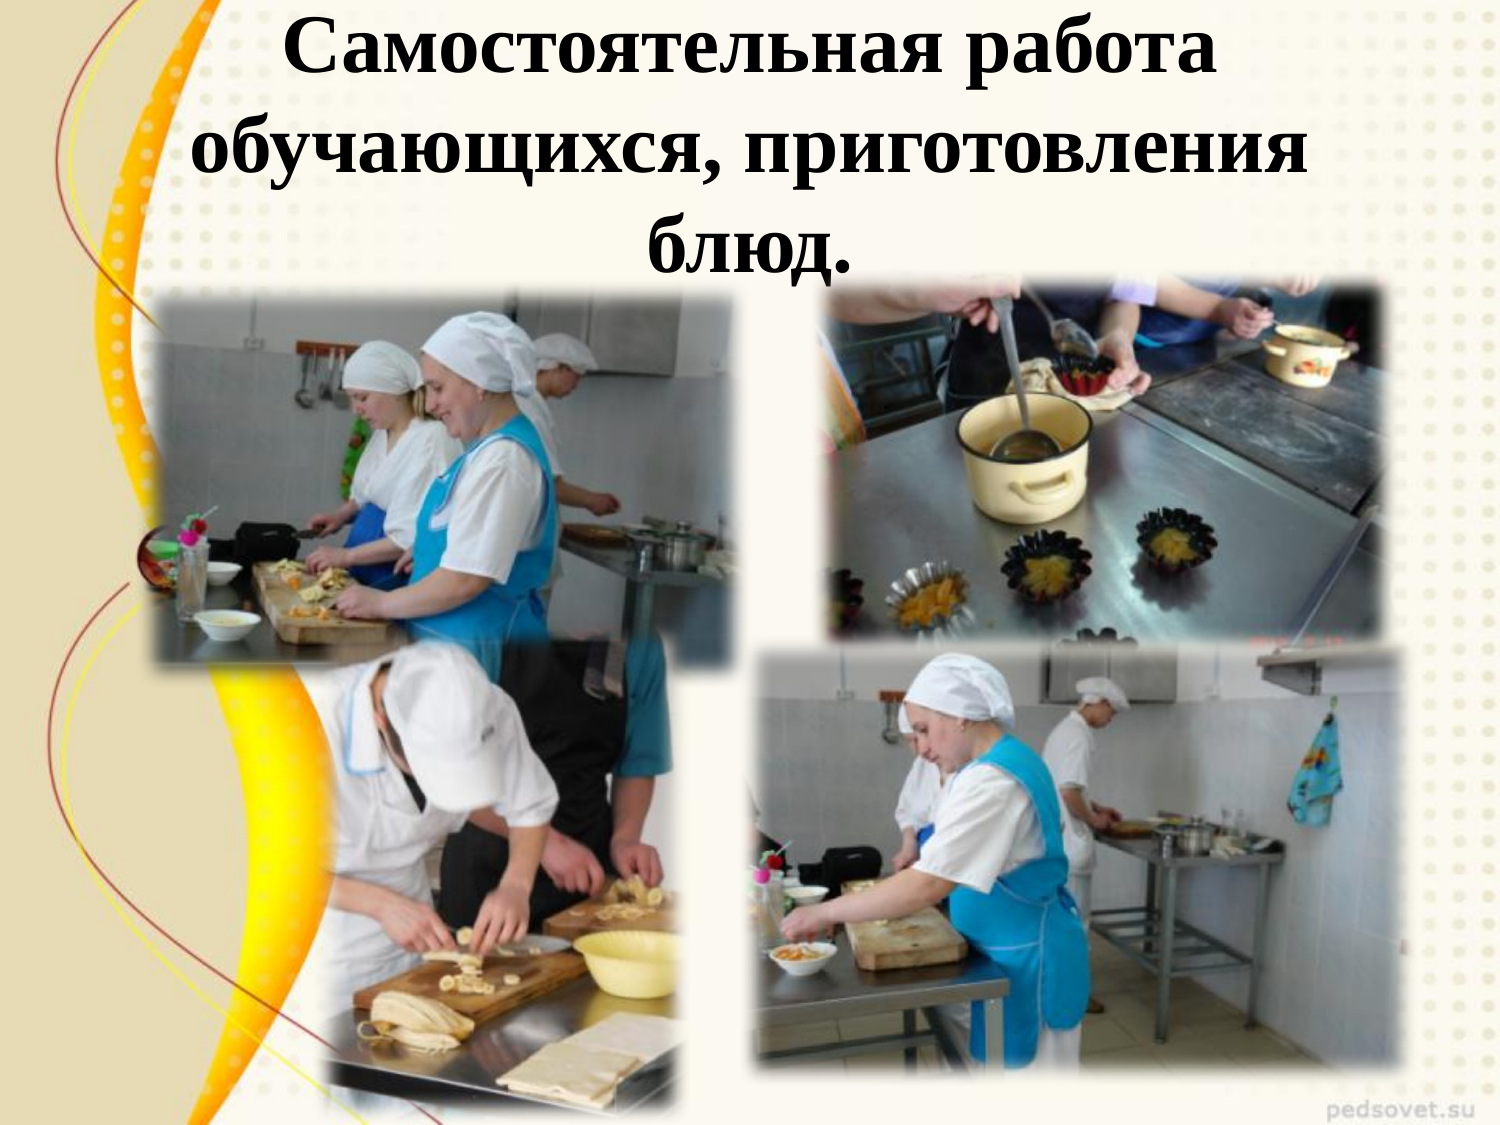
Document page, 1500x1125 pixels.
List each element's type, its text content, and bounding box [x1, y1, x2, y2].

title Самостоятельная работа обучающихся, приготовления блюд. [74, 44, 1426, 233]
picture [0, 0, 1500, 1125]
